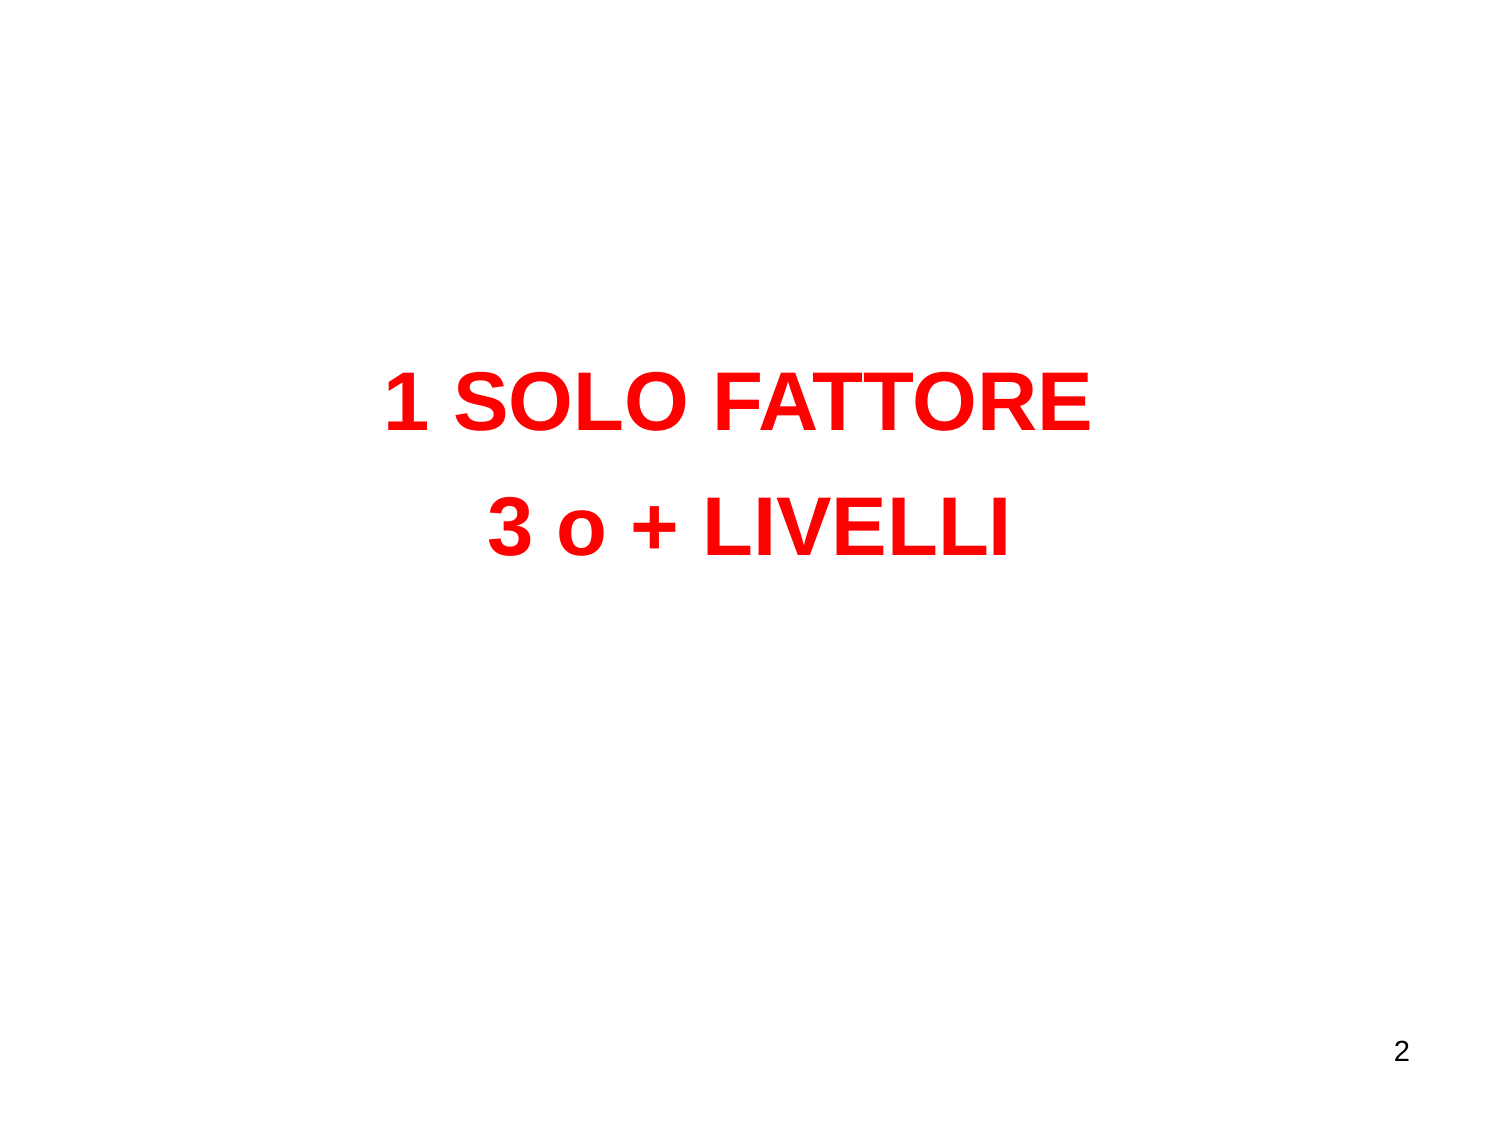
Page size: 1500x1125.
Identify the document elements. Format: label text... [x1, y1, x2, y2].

slide_number 2 [1281, 1024, 1426, 1103]
text_box 1 SOLO FATTORE 3 o + LIVELLI [368, 339, 1131, 580]
